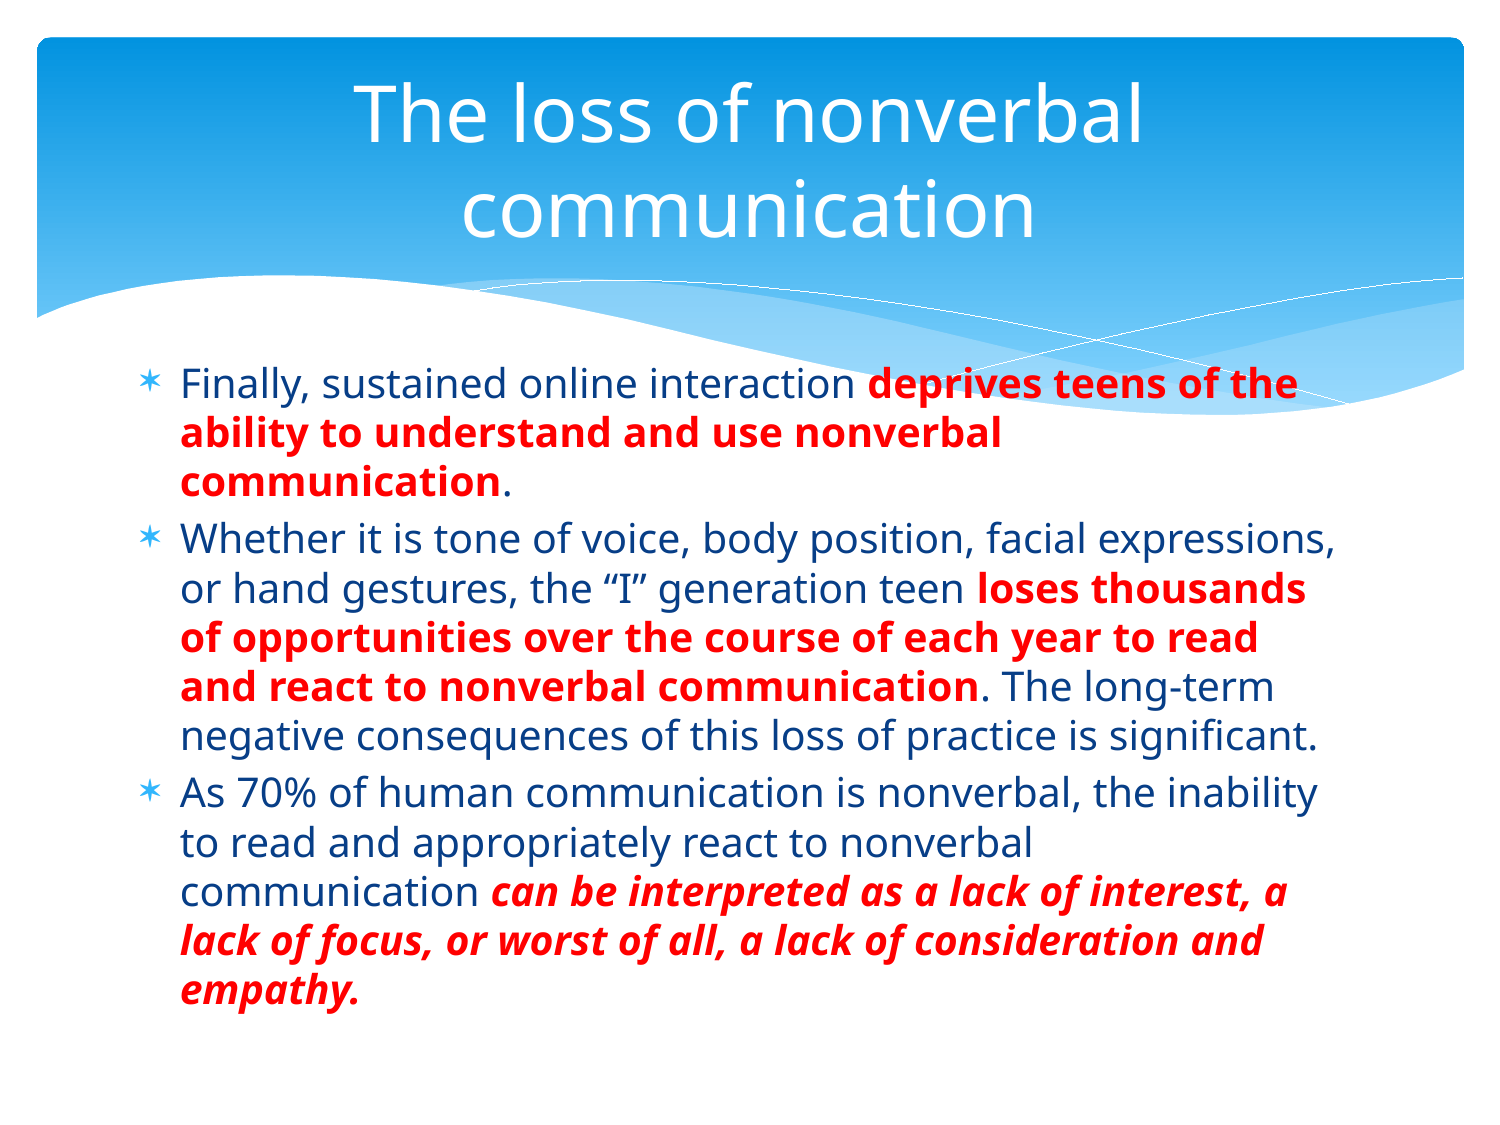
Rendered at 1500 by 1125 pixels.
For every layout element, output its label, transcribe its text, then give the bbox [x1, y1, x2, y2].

title The loss of nonverbal communication [75, 55, 1425, 261]
list Finally, sustained online interaction deprives teens of the ability to understand and use nonverbal communication. Whether it is tone of voice, body position, facial expressions, or hand gestures, the “I” generation teen loses thousands of opportunities over the course of each year to read and react to nonverbal communication. The long-term negative consequences of this loss of practice is significant. As 70% of human communication is nonverbal, the inability to read and appropriately react to nonverbal communication can be interpreted as a lack of interest, a lack of focus, or worst of all, a lack of consideration and empathy. [125, 350, 1359, 1063]
